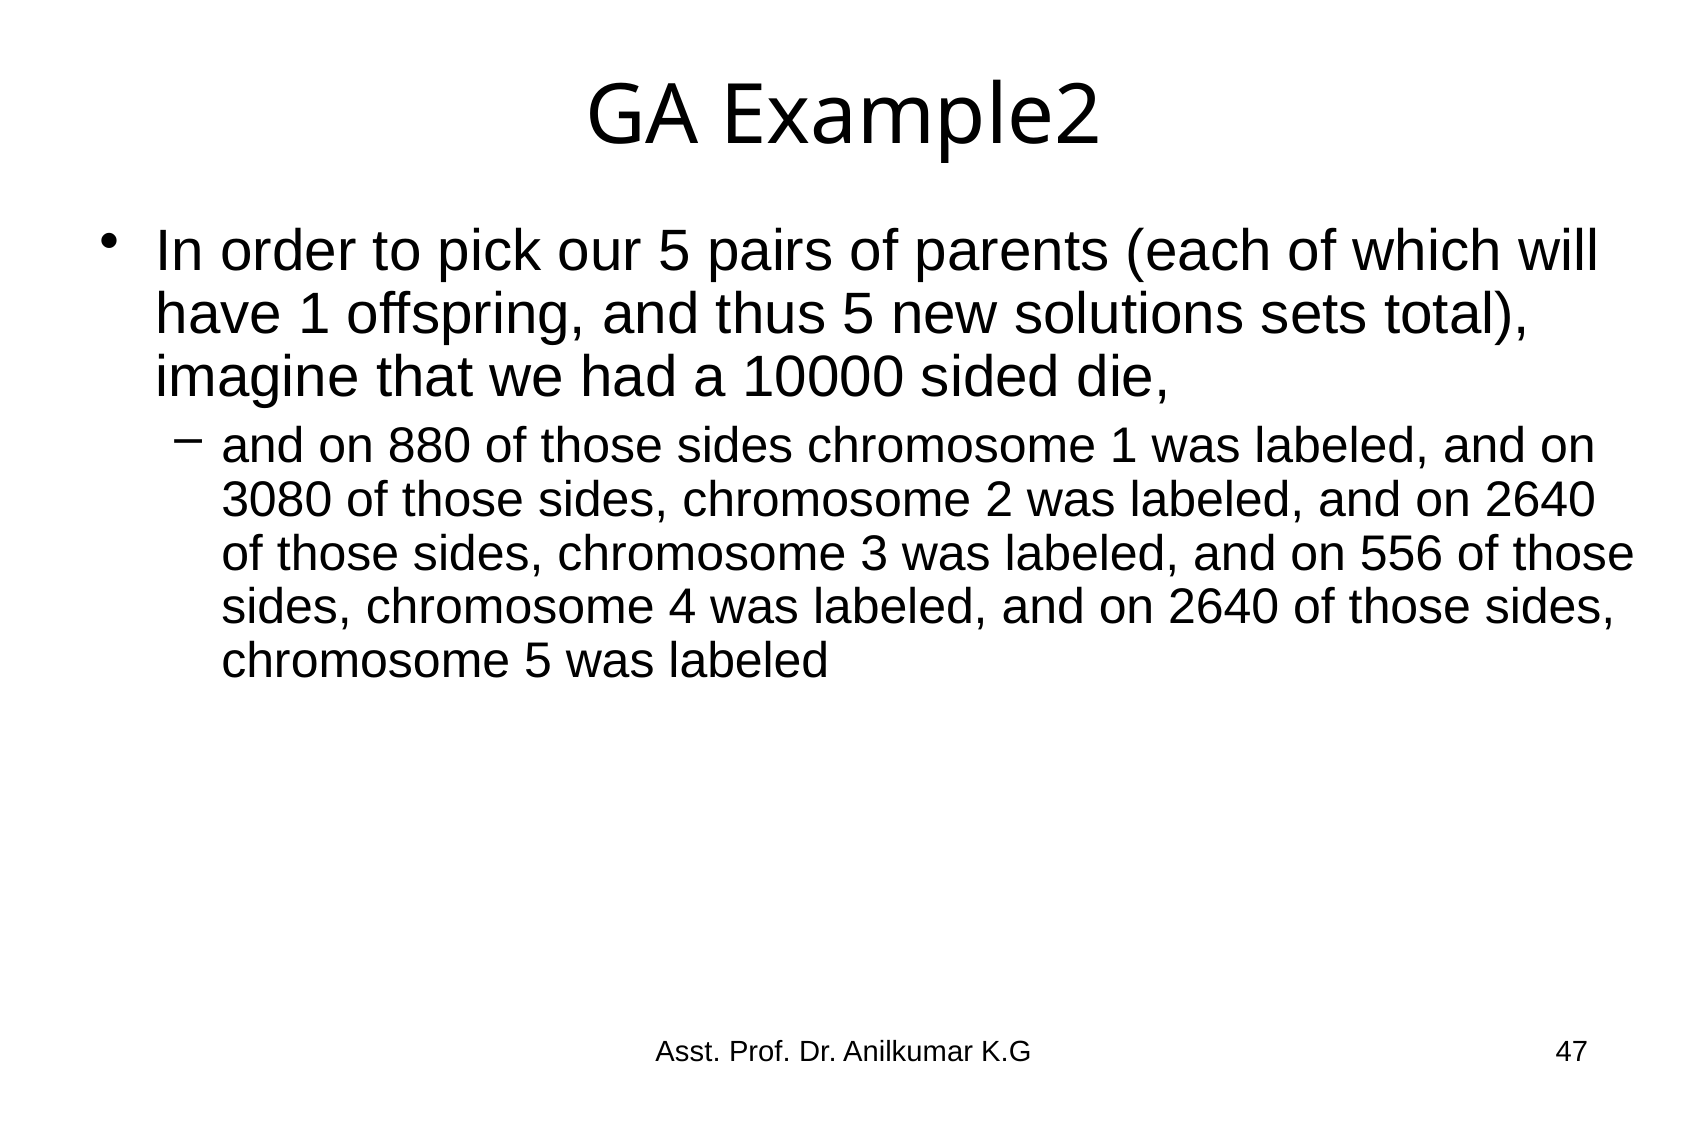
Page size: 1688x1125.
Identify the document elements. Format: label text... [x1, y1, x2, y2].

list In order to pick our 5 pairs of parents (each of which will have 1 offspring, and thus 5 new solutions sets total), imagine that we had a 10000 sided die, and on 880 of those sides chromosome 1 was labeled, and on 3080 of those sides, chromosome 2 was labeled, and on 2640 of those sides, chromosome 3 was labeled, and on 556 of those sides, chromosome 4 was labeled, and on 2640 of those sides, chromosome 5 was labeled [84, 212, 1657, 1006]
title GA Example2 [84, 44, 1604, 176]
slide_number 47 [1209, 1024, 1604, 1103]
footer Asst. Prof. Dr. Anilkumar K.G [576, 1024, 1112, 1103]
